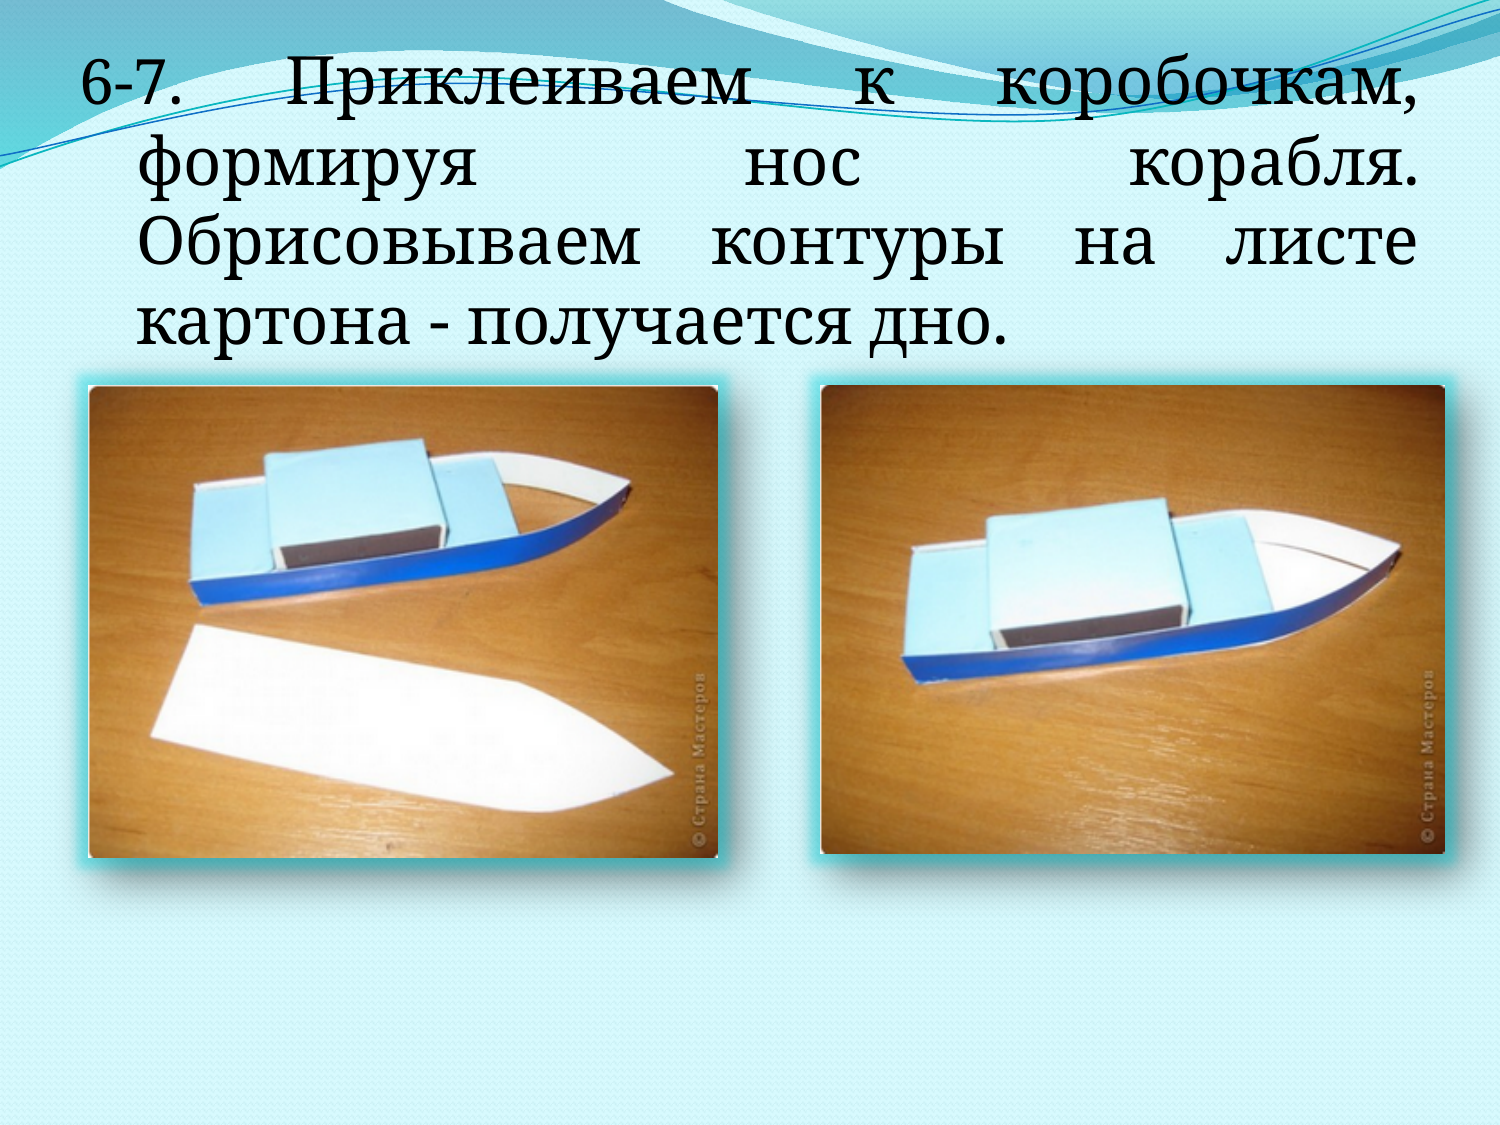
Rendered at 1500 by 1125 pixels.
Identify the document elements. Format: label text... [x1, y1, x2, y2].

picture [88, 385, 718, 859]
text_box 6-7. Приклеиваем к коробочкам, формируя нос корабля. Обрисовываем контуры на листе картона - получается дно. [64, 30, 1436, 366]
picture [820, 385, 1445, 854]
